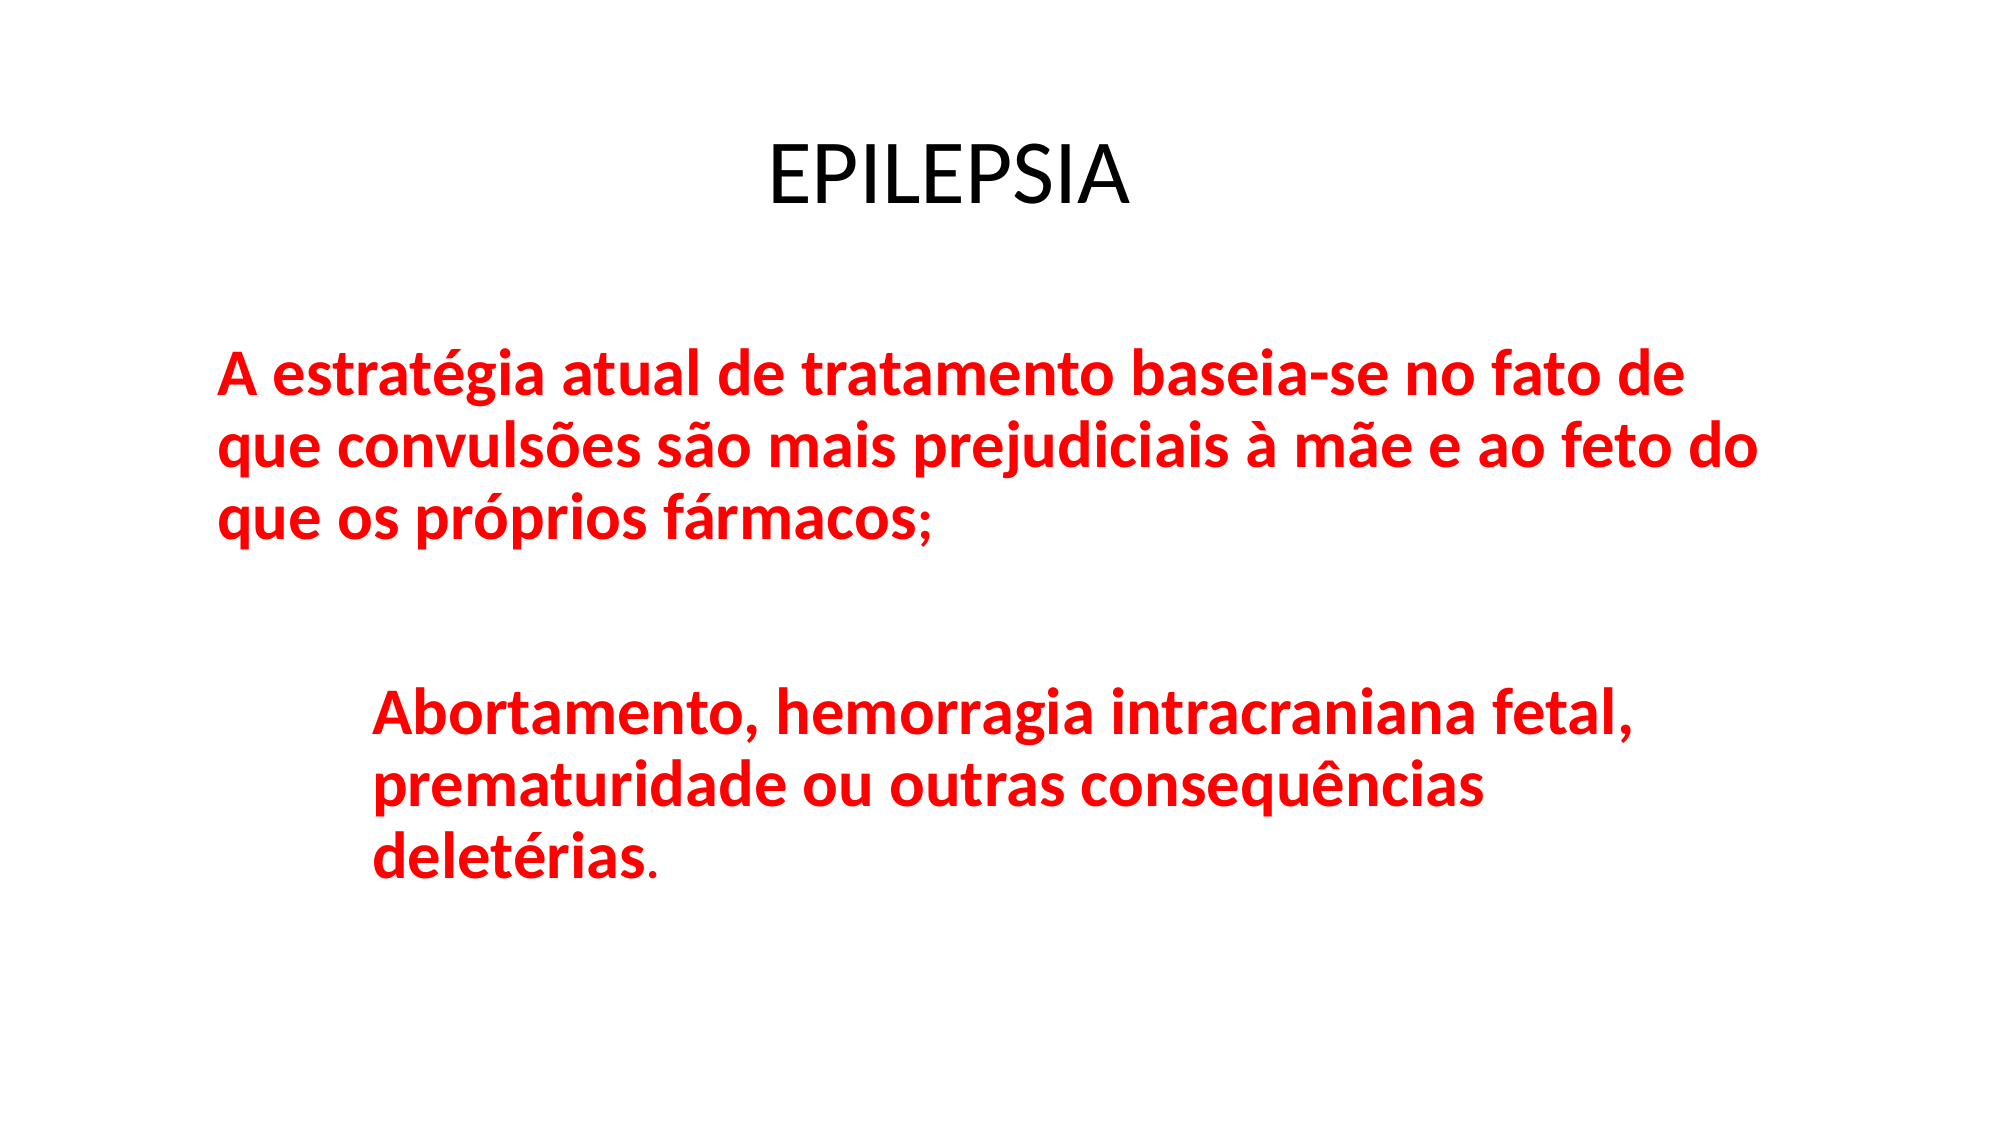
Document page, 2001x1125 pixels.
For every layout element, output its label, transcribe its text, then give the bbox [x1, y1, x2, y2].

title A estratégia atual de tratamento baseia-se no fato de que convulsões são mais prejudiciais à mãe e ao feto do que os próprios fármacos; [202, 279, 1798, 632]
text_box EPILEPSIA [581, 91, 1317, 243]
list Abortamento, hemorragia intracraniana fetal, prematuridade ou outras consequências deletérias. [357, 669, 1696, 938]
